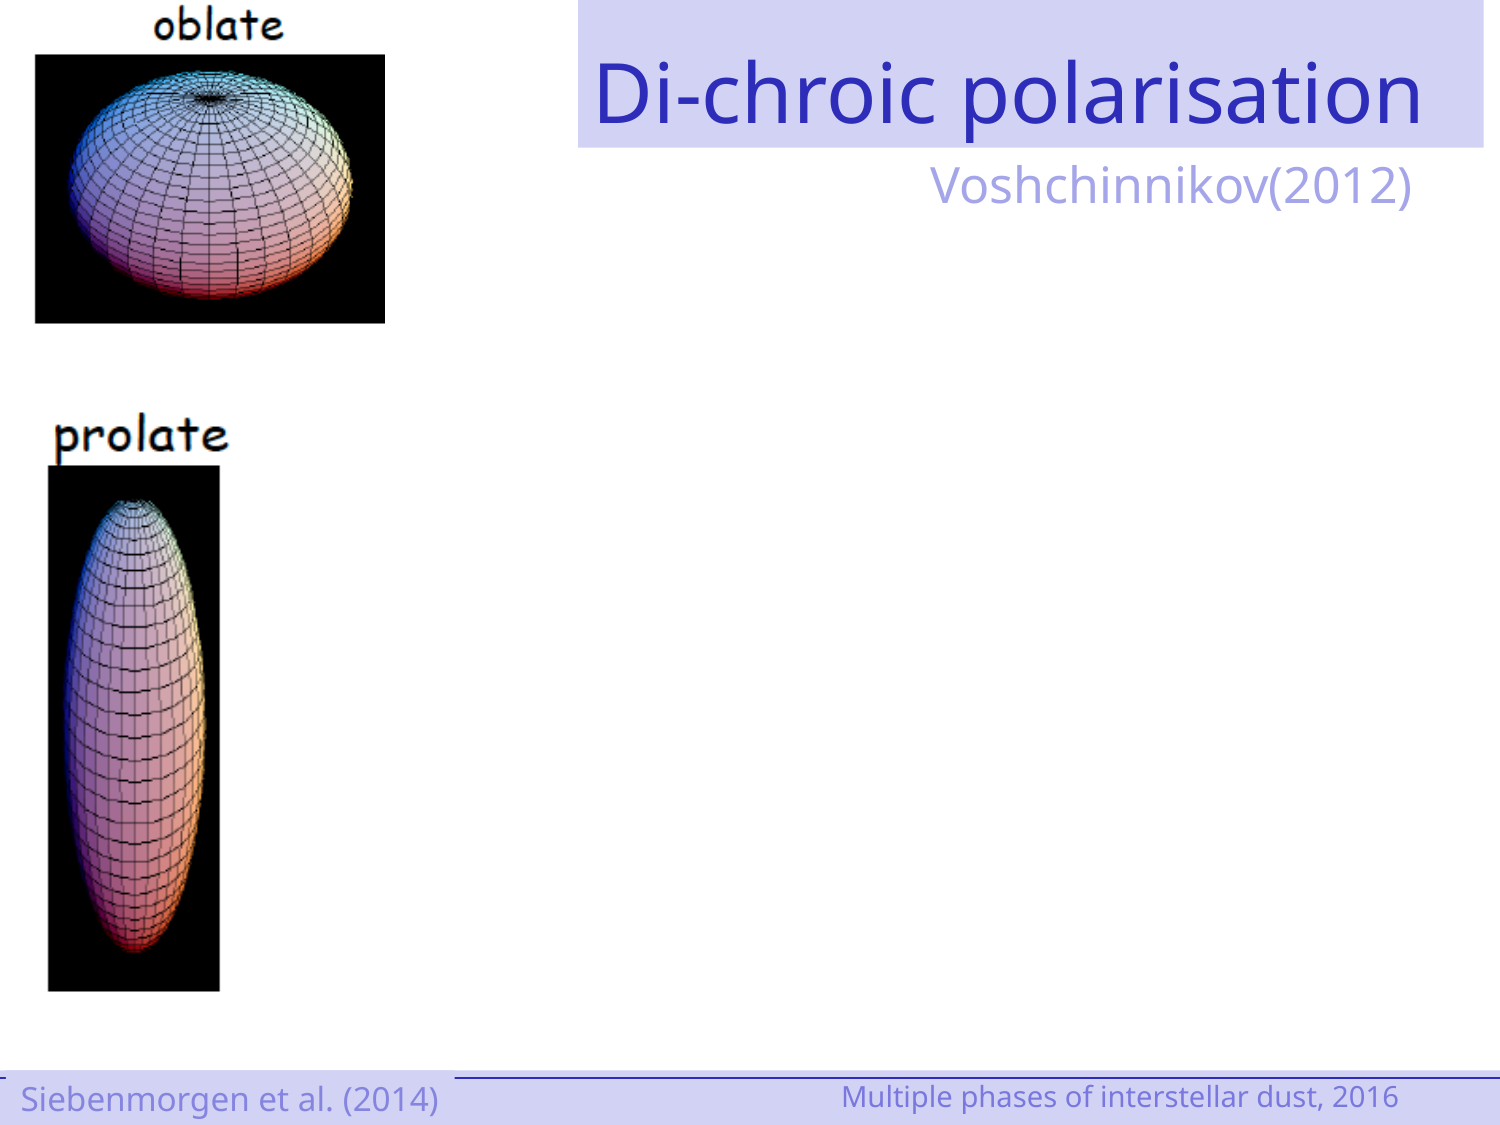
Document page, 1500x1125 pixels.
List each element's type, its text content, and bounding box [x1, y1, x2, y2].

text_box Siebenmorgen et al. (2014) [5, 1070, 455, 1125]
text_box Di-chroic polarisation [578, 0, 1484, 148]
picture [29, 0, 385, 327]
picture [0, 396, 250, 1006]
text_box Voshchinnikov(2012) [915, 125, 1436, 221]
